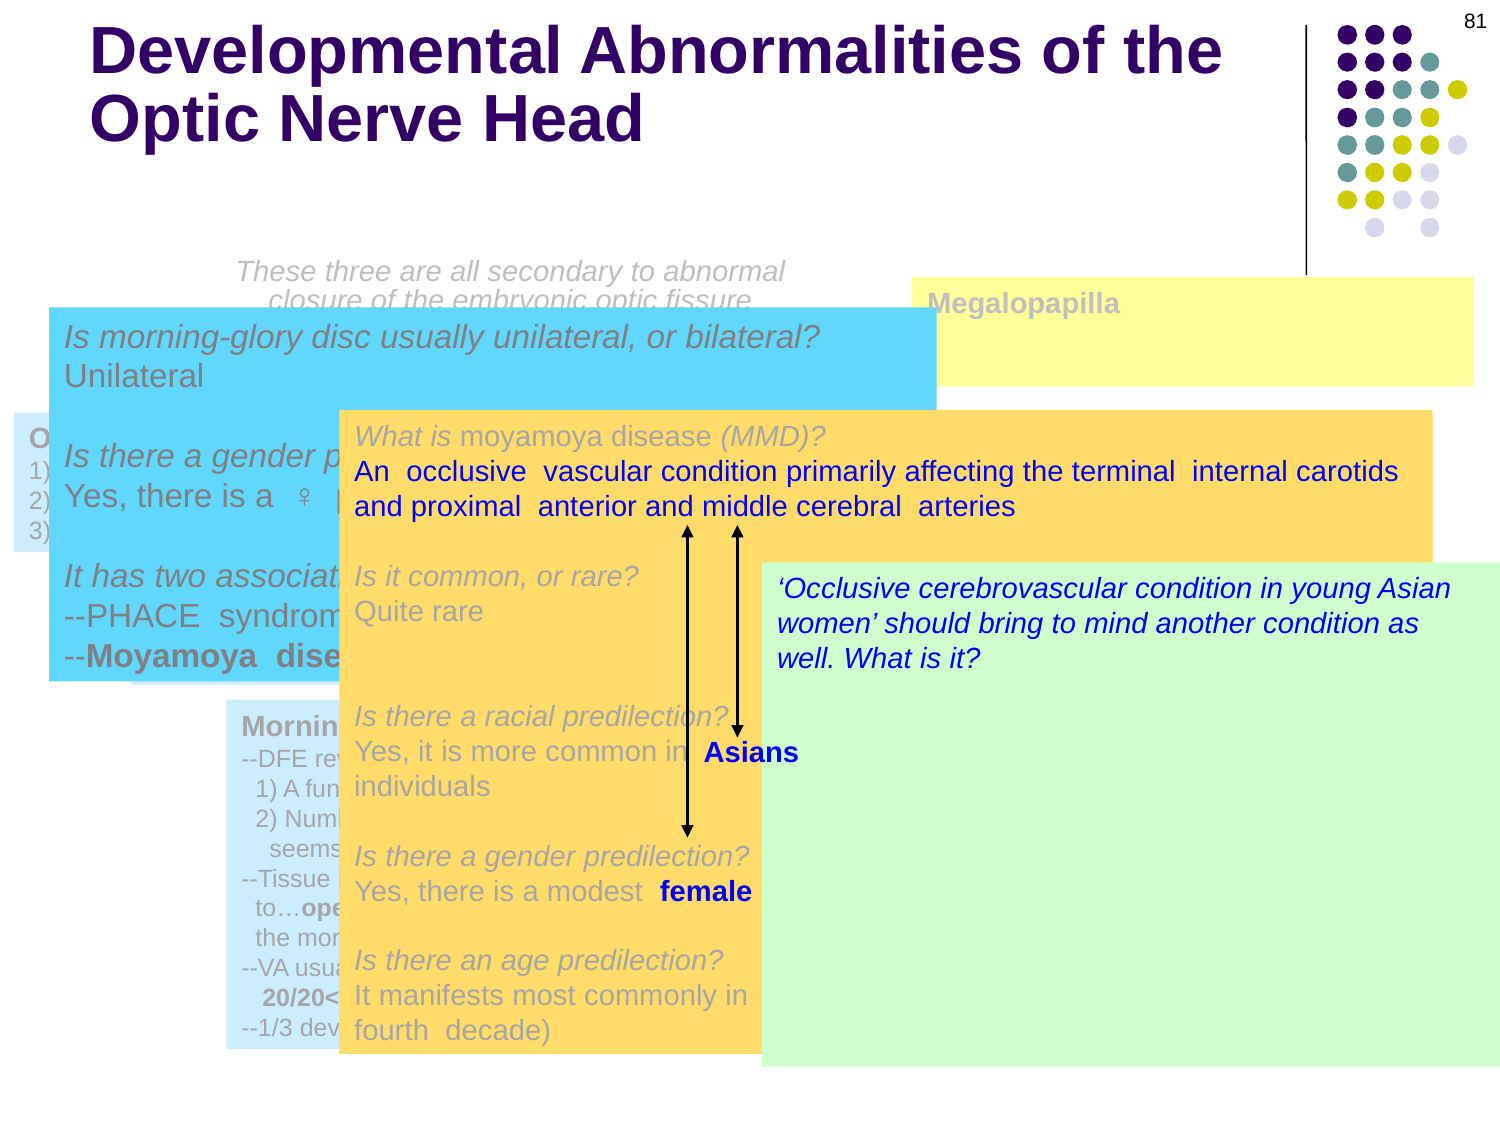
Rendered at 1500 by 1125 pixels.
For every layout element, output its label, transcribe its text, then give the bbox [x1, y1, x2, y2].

text_box Optic Nerve Coloboma 1) May resemble…deep cupping 2) Can be…bilateral, asymmetric 3) Part of the…CHARGE association [14, 412, 49, 552]
text_box Is morning-glory disc usually unilateral, or bilateral? Unilateral Is there a gender predilection? Yes, there is a ♀ preponderance It has two associations of particular note—what are they? --PHACE syndrome --Moyamoya disease [49, 307, 937, 682]
slide_number 81 [1152, 0, 1500, 75]
text_box Asians [691, 725, 815, 776]
text_box ‘Occlusive cerebrovascular condition in young Asian women’ should bring to mind another condition as well. What is it? Takayasu’s arteritis In a nutshell, what is Takayasu’s arteritis? An occlusive vasculitis that affects larger vessels Is it common, or rare? Rare Is there an age predilection? Yes, most cases present in early adulthood [762, 562, 1500, 1067]
text_box Megalopapilla --Abnormally large diameter of disc and cup --VF testing may reveal an enlarged blind spot [912, 276, 1474, 387]
text_box Developmental Abnormalities of the Optic Nerve Head [75, 20, 1313, 163]
text_box What is moyamoya disease (MMD)? An occlusive vascular condition primarily affecting the terminal internal carotids and proximal anterior and middle cerebral arteries Is it common, or rare? Quite rare Is there a racial predilection? Yes, it is more common in Asians , especially Japanese and Korean individuals Is there a gender predilection? Yes, there is a modest female preponderance Is there an age predilection? It manifests most commonly in childhood (with a second, smaller peak in the fourth decade) [339, 409, 1433, 1054]
text_box These three are all secondary to abnormal closure of the embryonic optic fissure [220, 249, 801, 307]
text_box Morning-Glory Disc --DFE reveals: 1) A funnel-shaped…excavation 2) Number of vessels crossing the rim seems abnormally…high --Tissue is…contractile, so cup seems to…open and close (like its namesake, the morning-glory flower) --VA usually…20/200, but can be… 20/20<->NLP --1/3 develop…serous RD [226, 699, 339, 1049]
